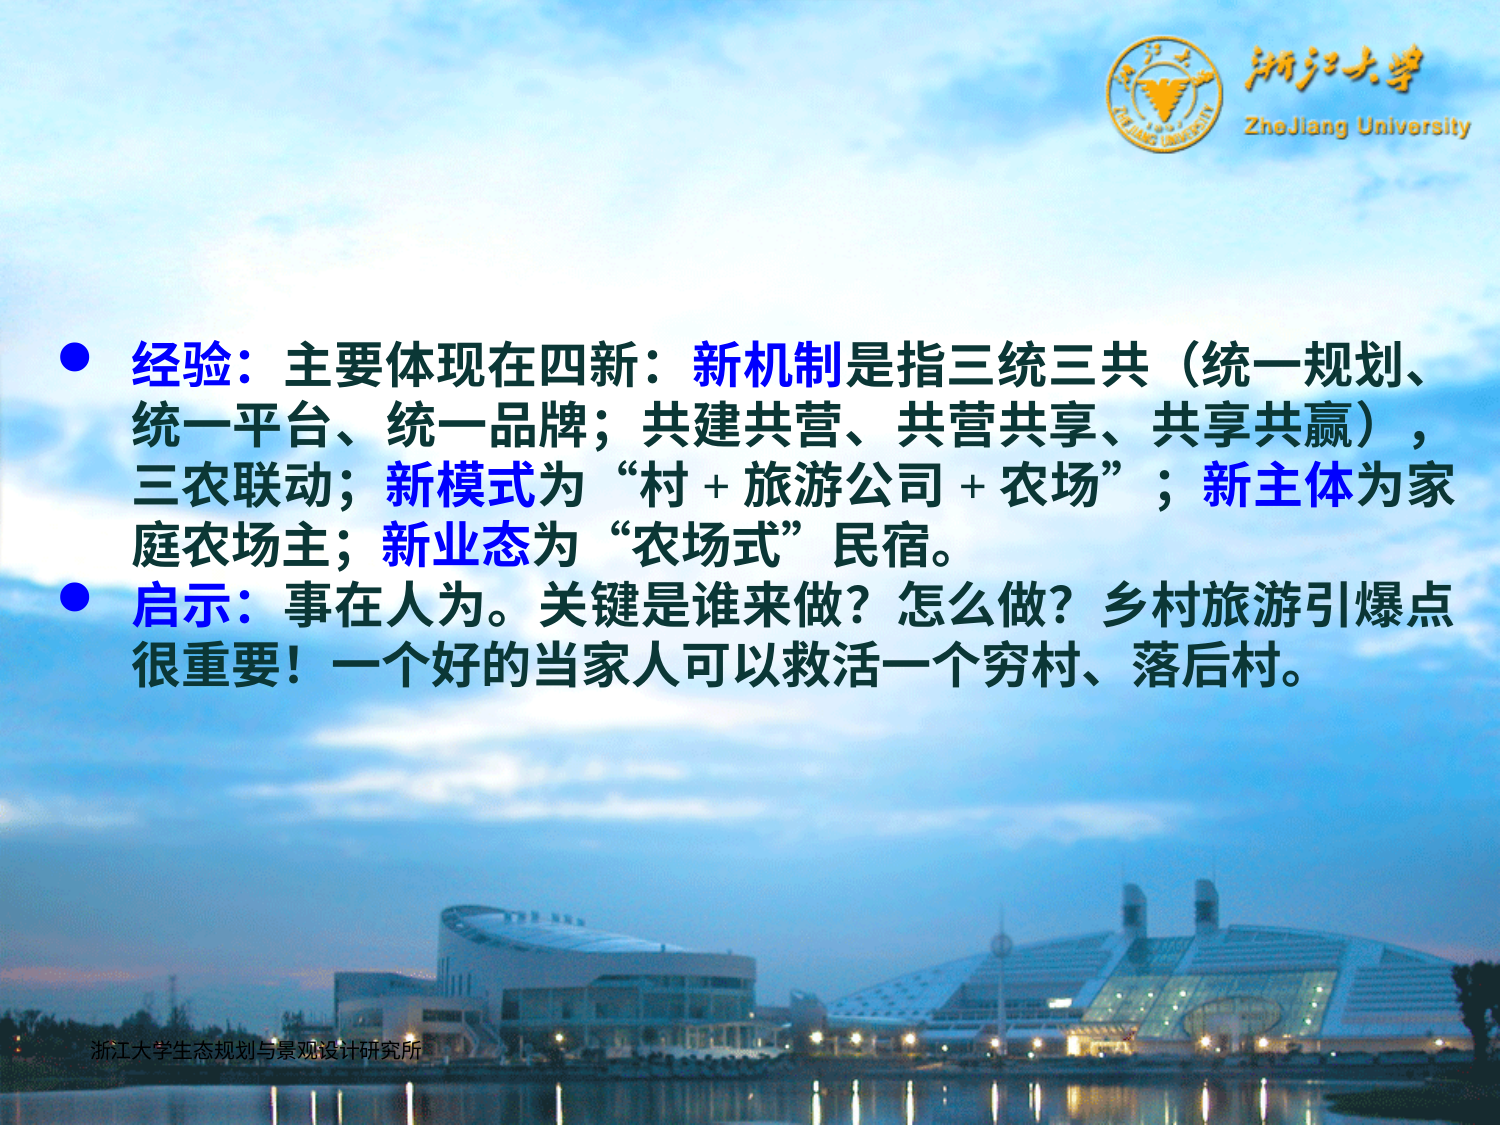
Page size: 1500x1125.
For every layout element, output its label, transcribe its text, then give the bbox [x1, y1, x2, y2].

picture [0, 0, 1500, 1125]
text_box 经验：主要体现在四新：新机制是指三统三共（统一规划、统一平台、统一品牌；共建共营、共营共享、共享共赢），三农联动；新模式为“村+旅游公司+农场”；新主体为家庭农场主；新业态为“农场式”民宿。 启示：事在人为。关键是谁来做？怎么做？乡村旅游引爆点很重要！一个好的当家人可以救活一个穷村、落后村。 [41, 326, 1471, 701]
footer 浙江大学生态规划与景观设计研究所 [75, 1012, 638, 1063]
